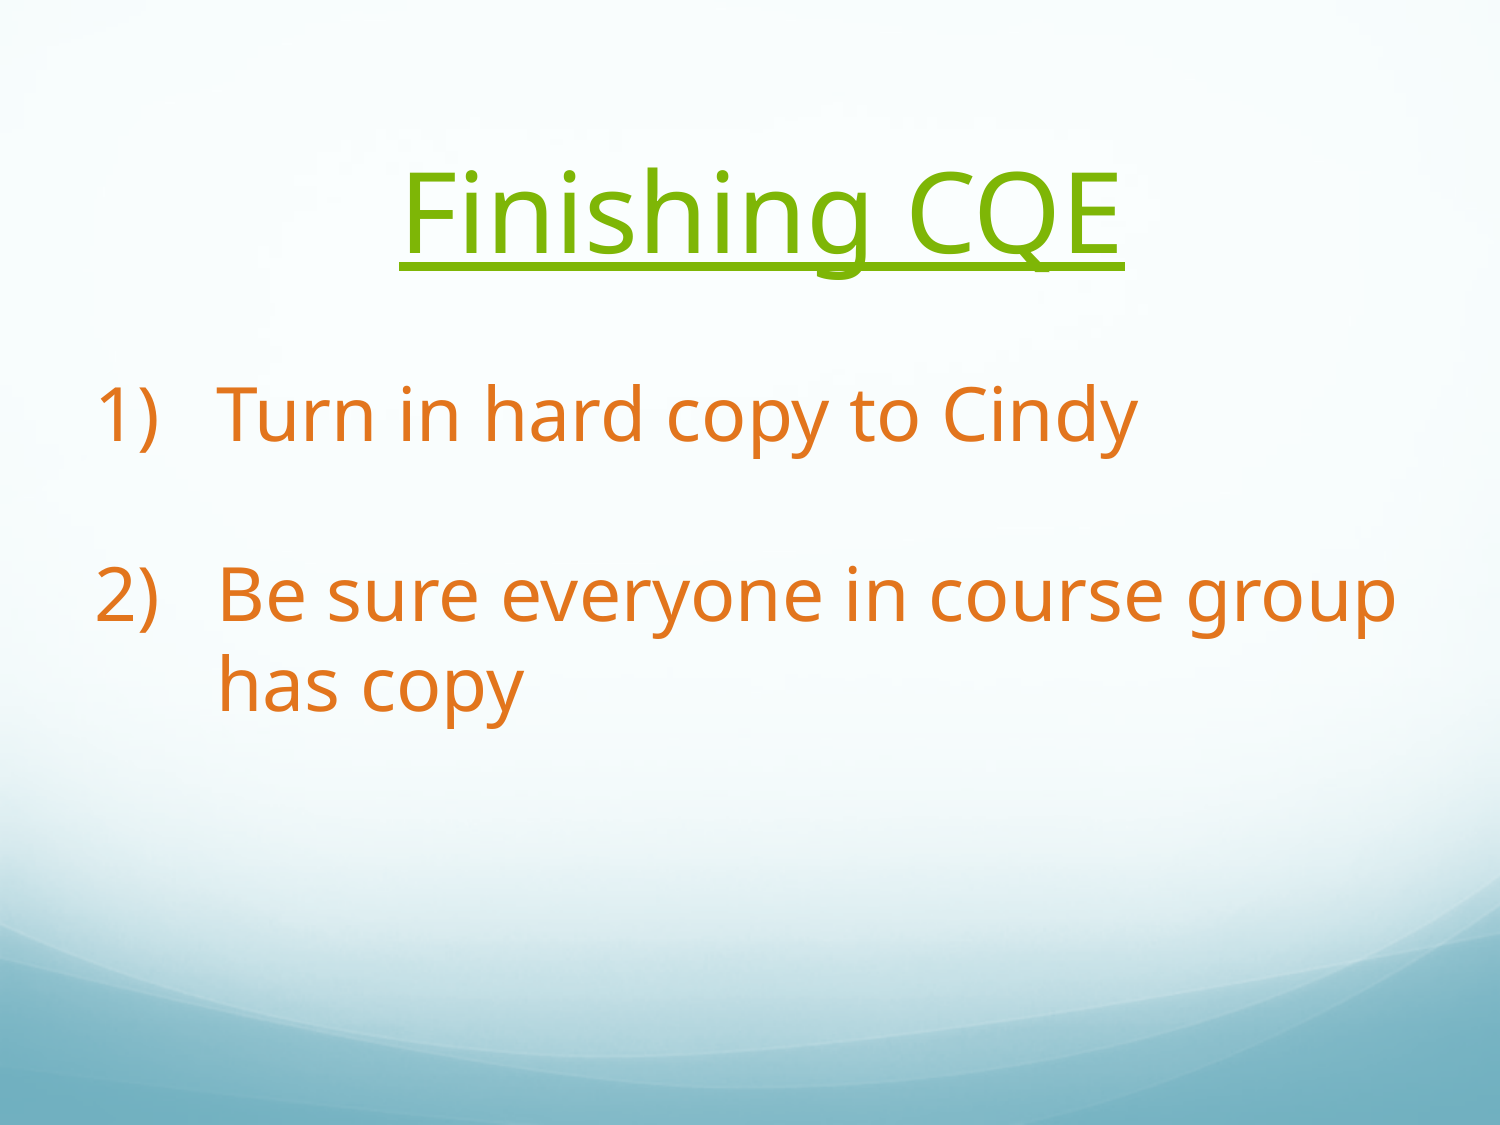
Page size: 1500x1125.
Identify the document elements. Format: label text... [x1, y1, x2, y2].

text_box Finishing CQE Turn in hard copy to Cindy Be sure everyone in course group has copy [79, 134, 1444, 734]
